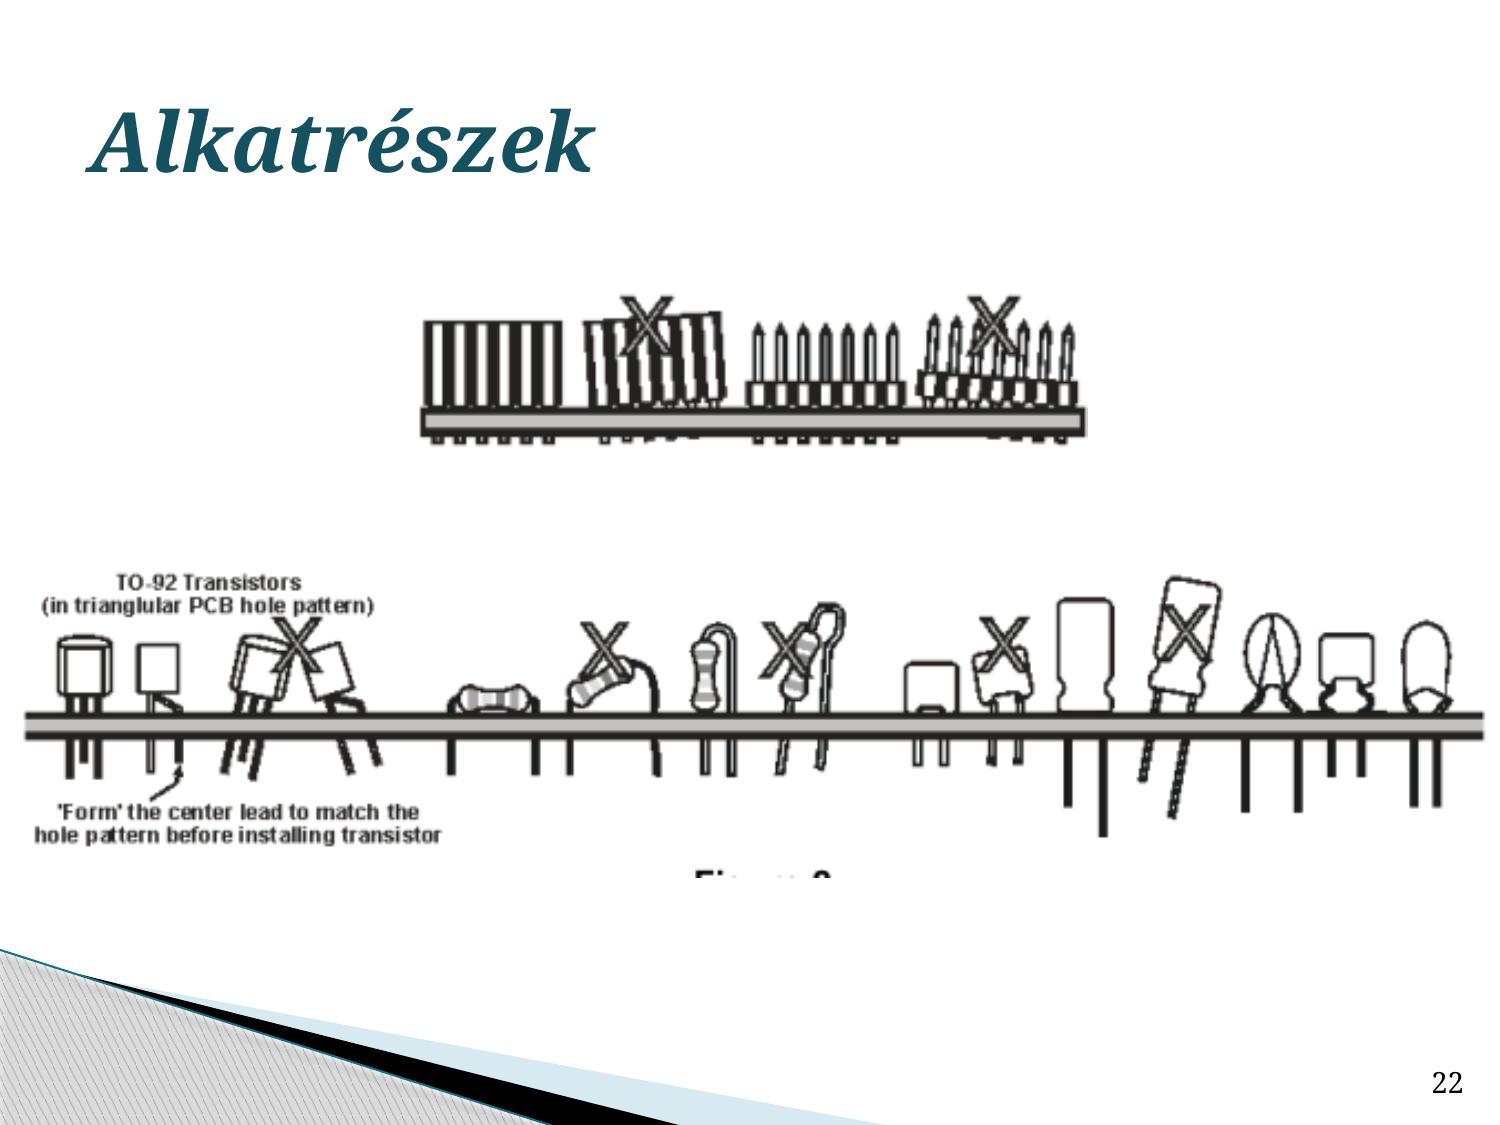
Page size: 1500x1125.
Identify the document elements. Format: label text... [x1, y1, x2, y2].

title Alkatrészek [75, 45, 1425, 233]
slide_number 22 [1399, 1051, 1479, 1112]
picture [0, 562, 1500, 878]
picture [418, 278, 1088, 457]
